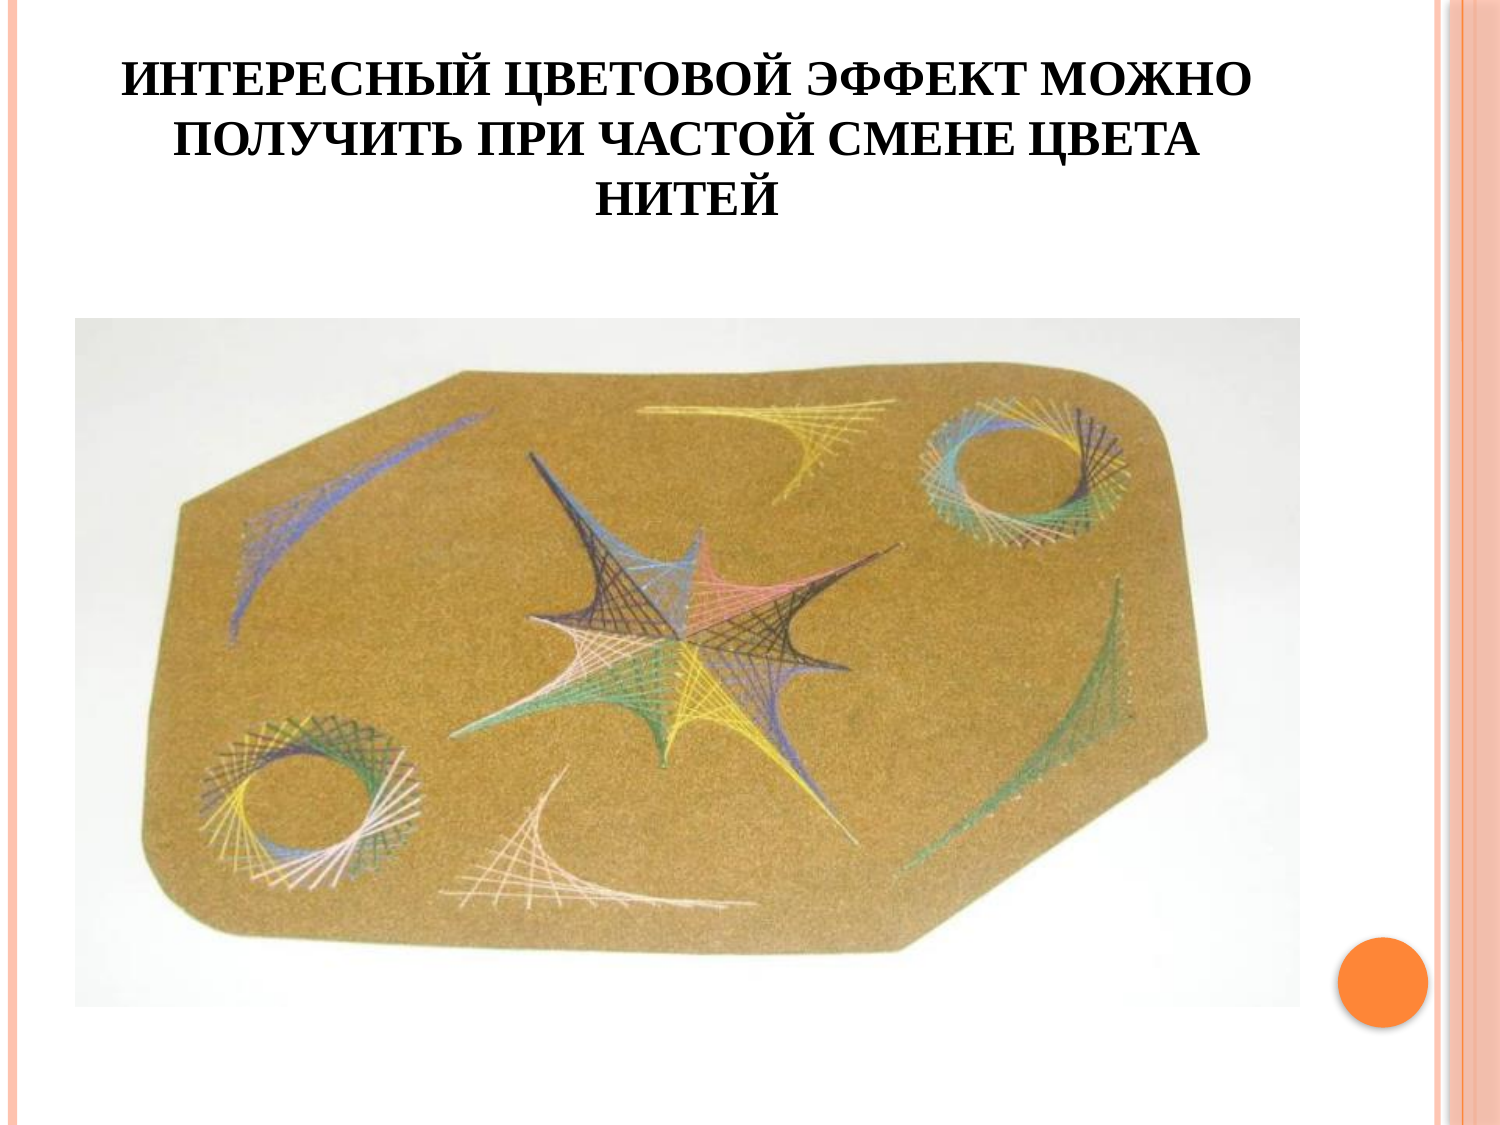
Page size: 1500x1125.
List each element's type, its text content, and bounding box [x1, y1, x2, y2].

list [74, 317, 1301, 1007]
title Интересный цветовой эффект можно получить при частой смене цвета нитей [75, 45, 1300, 233]
